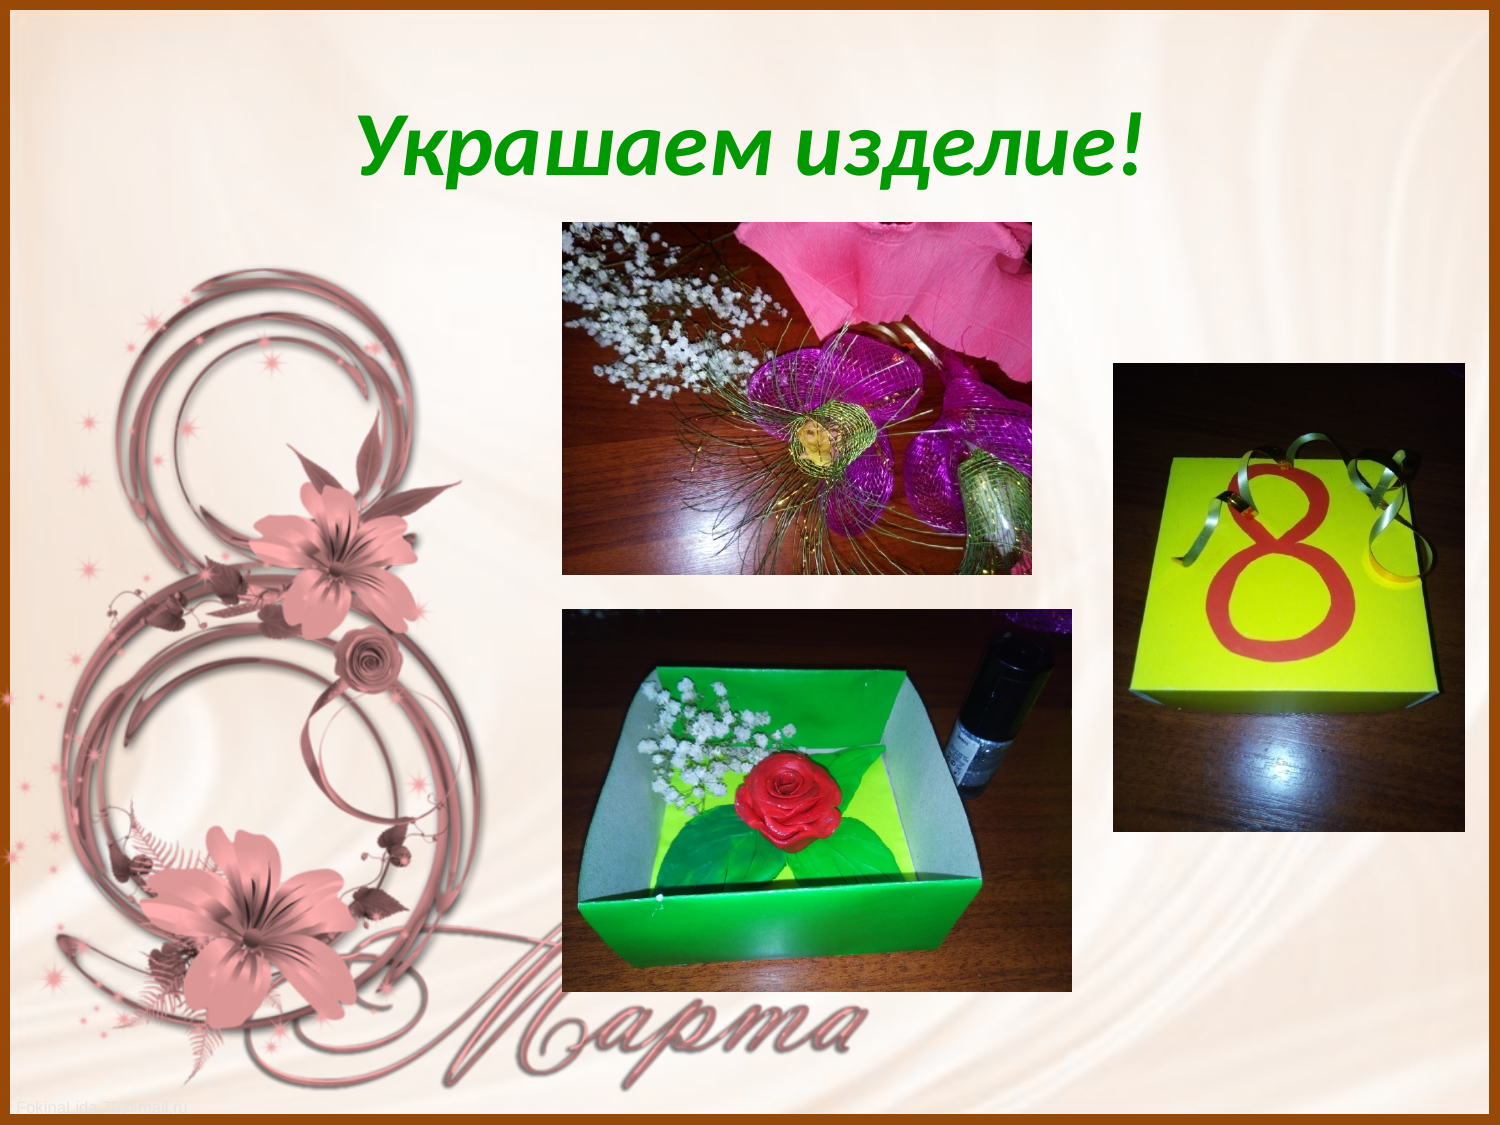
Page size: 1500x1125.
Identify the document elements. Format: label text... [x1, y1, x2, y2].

picture [1113, 362, 1466, 833]
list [562, 609, 1073, 992]
picture [562, 222, 1032, 575]
title Украшаем изделие! [75, 45, 1425, 233]
